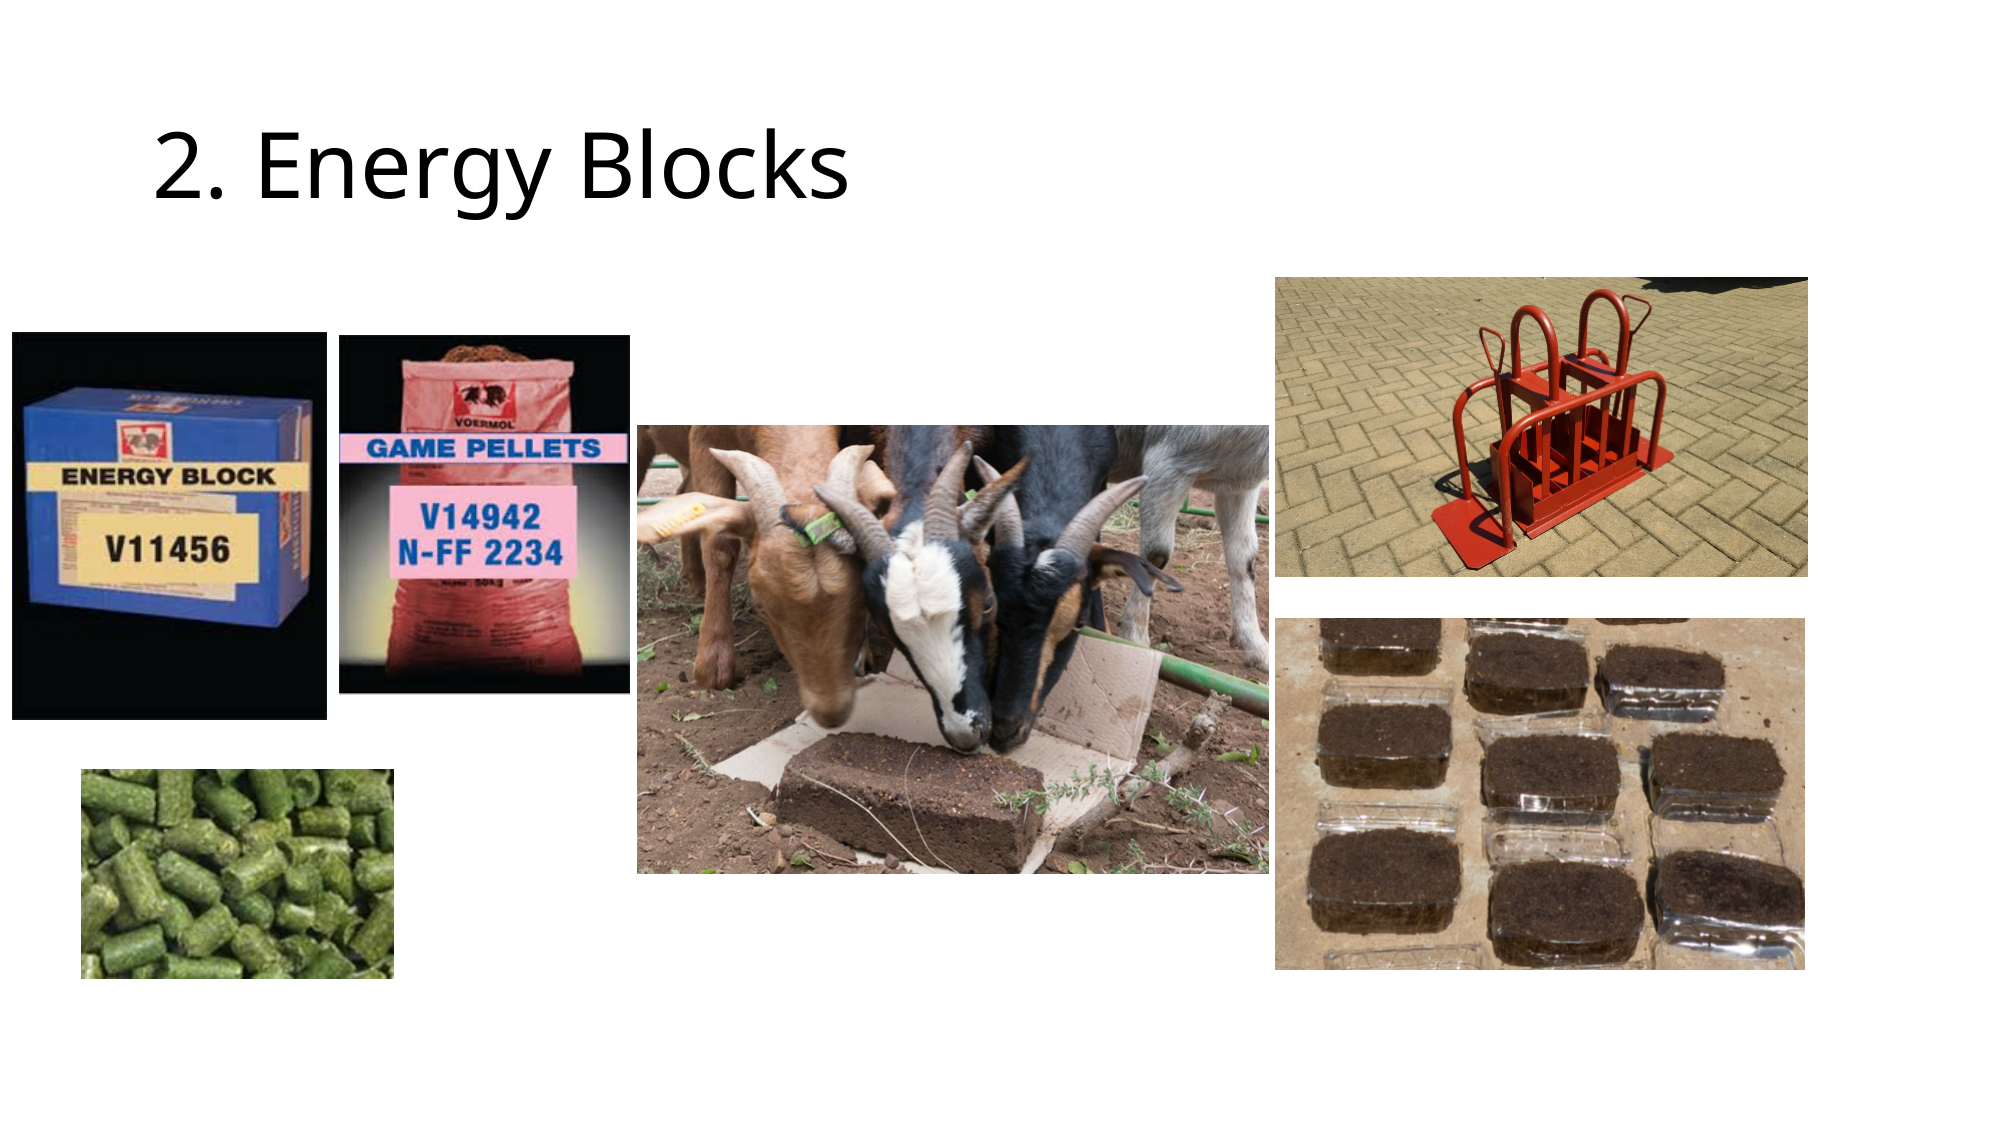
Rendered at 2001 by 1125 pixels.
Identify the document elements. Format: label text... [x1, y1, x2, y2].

picture [637, 425, 1269, 874]
title 2. Energy Blocks [137, 59, 1863, 278]
picture [1275, 618, 1805, 970]
picture [81, 769, 394, 979]
picture [339, 335, 630, 695]
picture [1275, 277, 1808, 577]
picture [12, 332, 327, 720]
